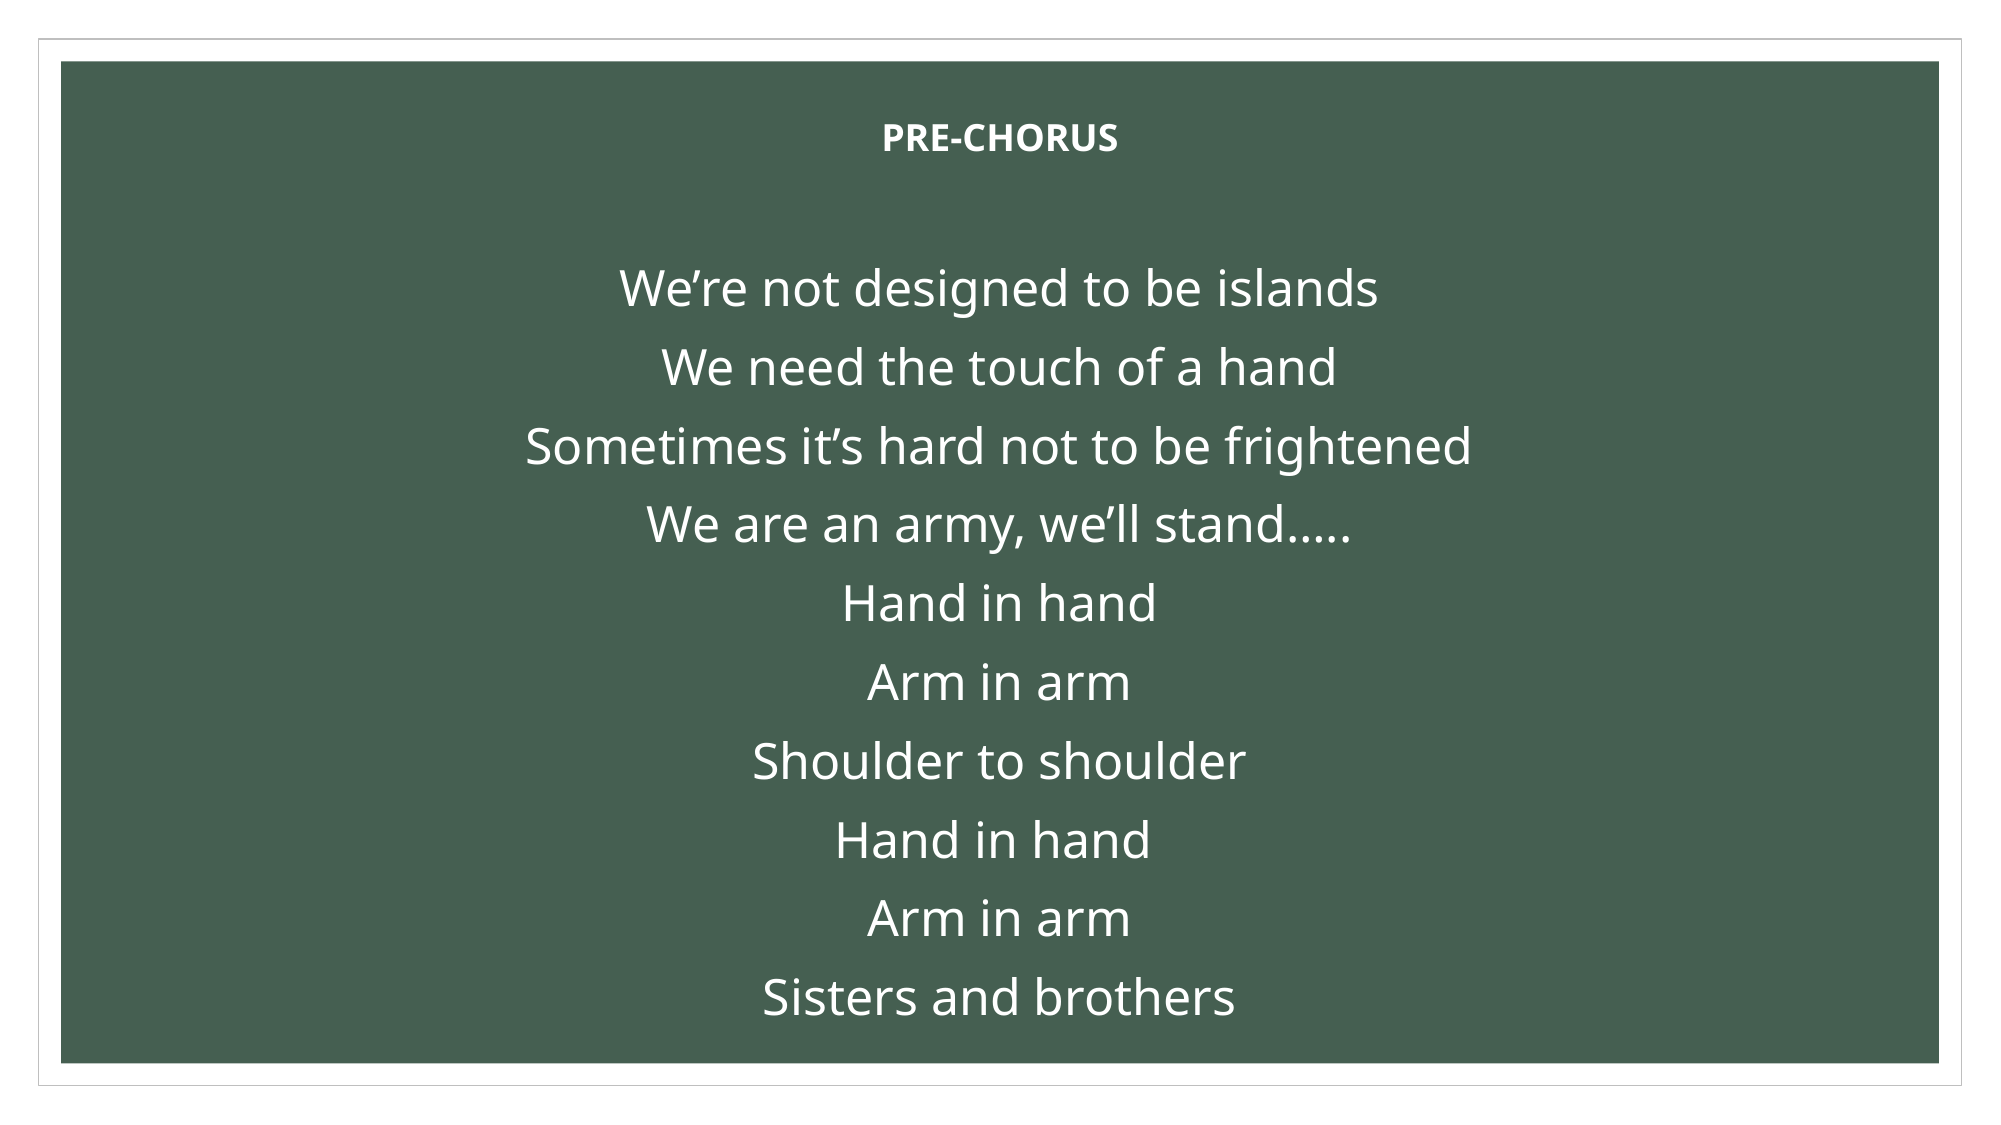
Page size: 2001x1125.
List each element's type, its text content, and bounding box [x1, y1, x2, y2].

list PRE-CHORUS We’re not designed to be islands We need the touch of a hand Sometimes it’s hard not to be frightened We are an army, we’ll stand….. Hand in hand Arm in arm Shoulder to shoulder Hand in hand Arm in arm Sisters and brothers [109, 106, 1891, 1066]
